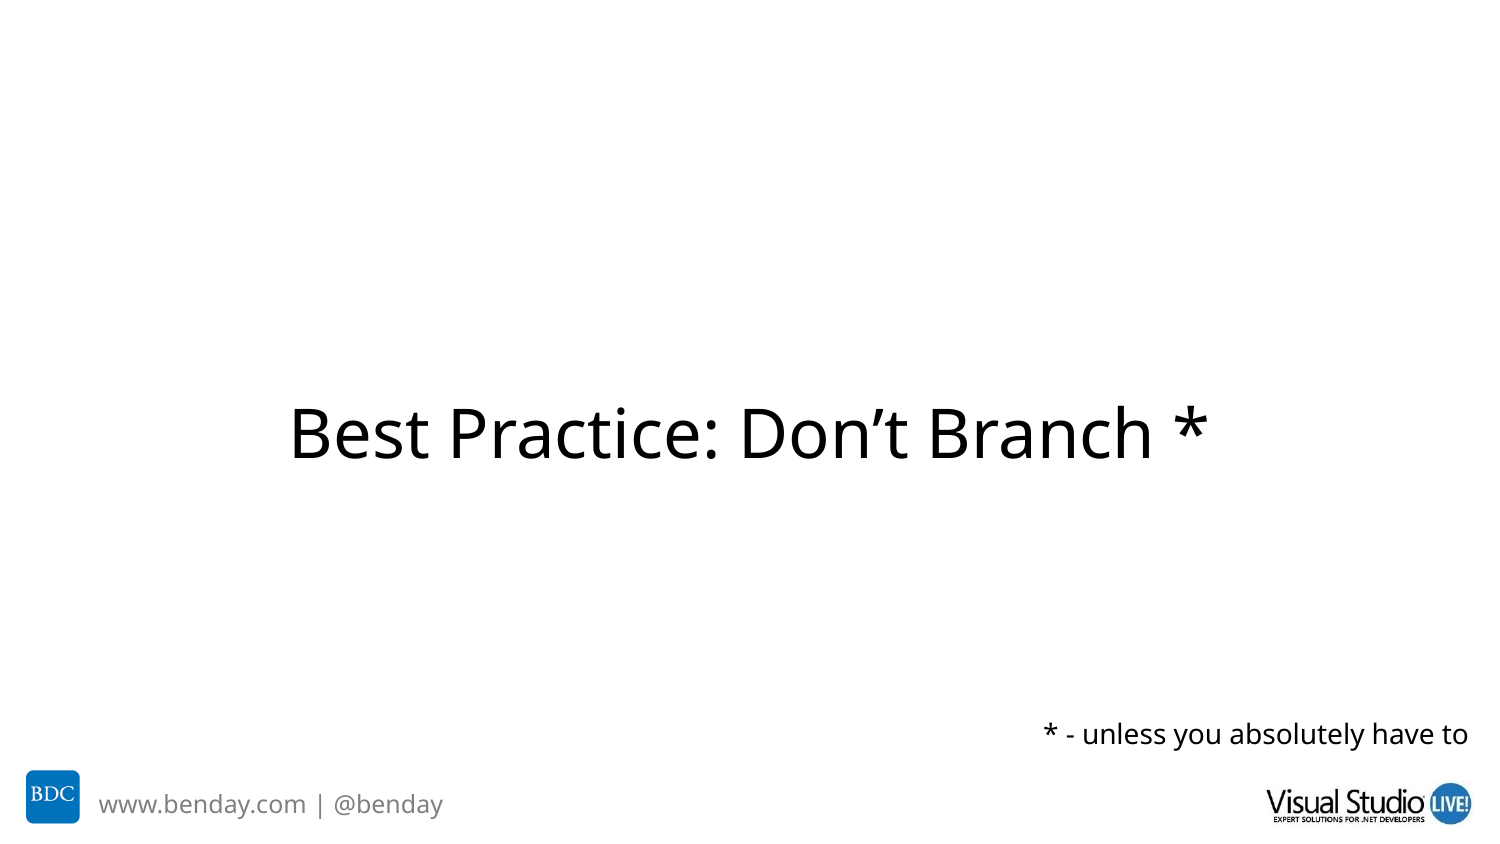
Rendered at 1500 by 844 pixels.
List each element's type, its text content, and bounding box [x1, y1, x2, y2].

text_box * - unless you absolutely have to [1028, 709, 1485, 758]
title Best Practice: Don’t Branch * [103, 44, 1397, 827]
picture [18, 759, 86, 830]
picture [1397, 781, 1474, 827]
